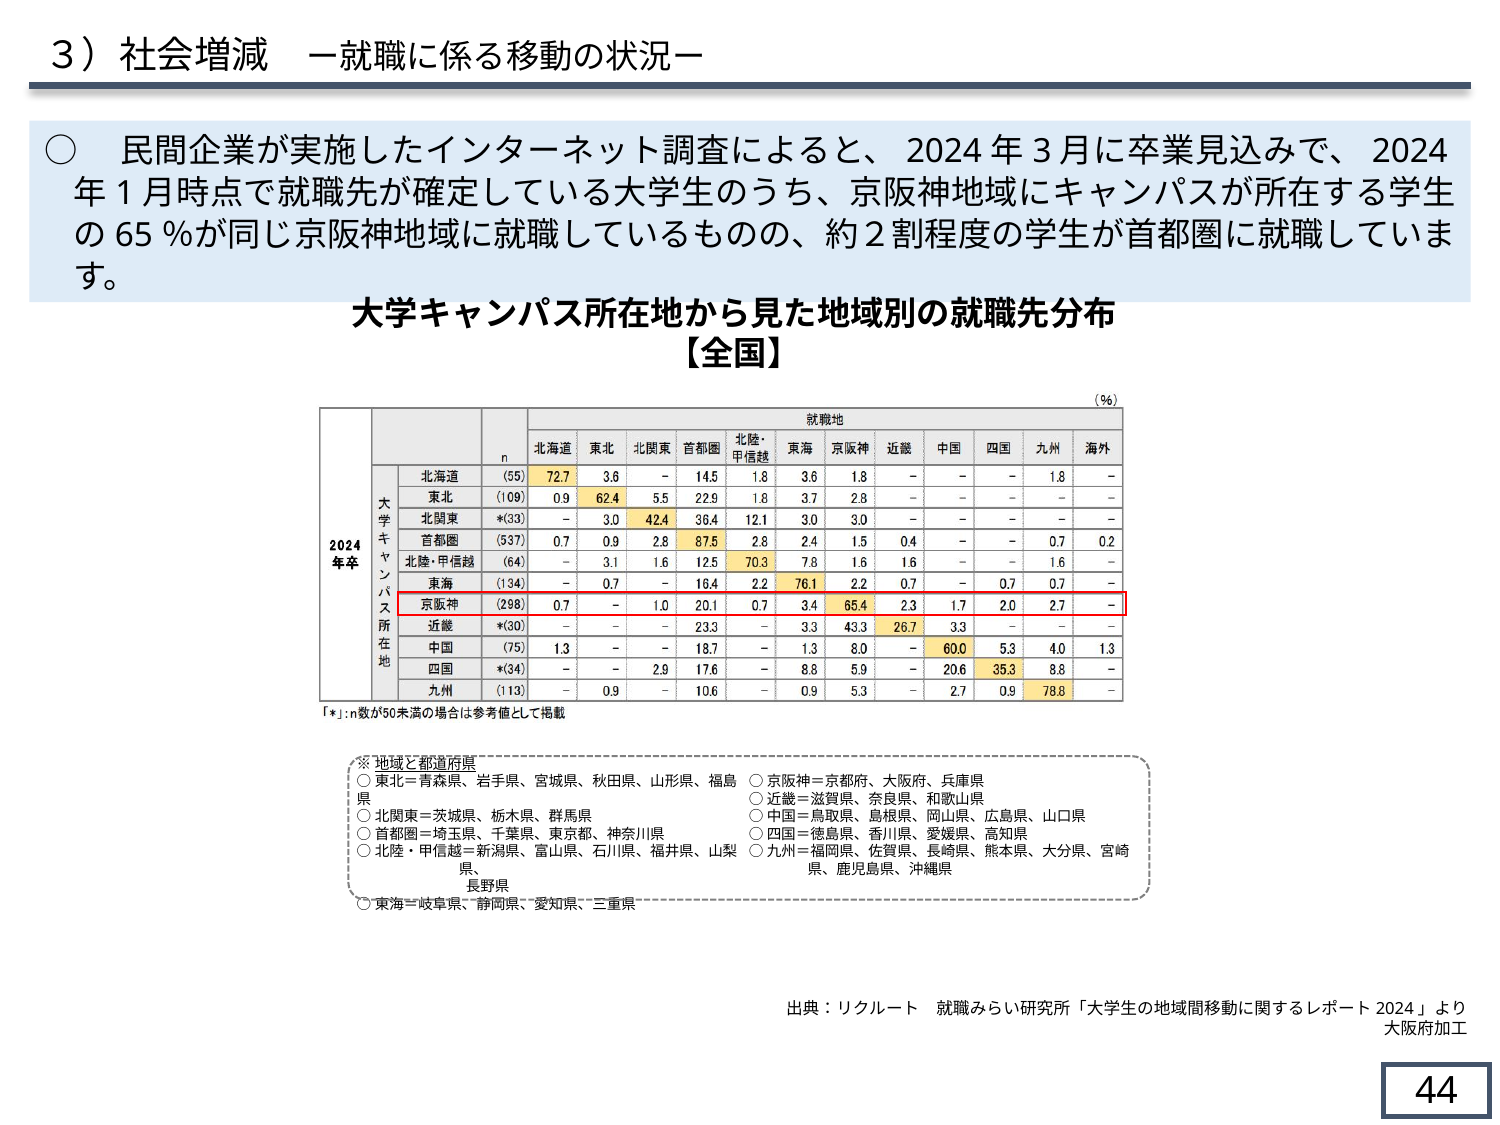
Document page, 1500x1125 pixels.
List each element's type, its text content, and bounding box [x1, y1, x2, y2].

text_box ○ 民間企業が実施したインターネット調査によると、2024年3月に卒業見込みで、2024年1月時点で就職先が確定している大学生のうち、京阪神地域にキャンパスが所在する学生の65％が同じ京阪神地域に就職しているものの、約２割程度の学生が首都圏に就職しています。 [29, 120, 1471, 303]
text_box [310, 308, 1149, 724]
text_box 43 [1382, 1063, 1491, 1118]
text_box 出典：リクルート 就職みらい研究所「大学生の地域間移動に関するレポート2024」より大阪府加工 [761, 990, 1483, 1045]
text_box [341, 756, 1156, 921]
text_box ３）社会増減 ー就職に係る移動の状況ー [29, 24, 1365, 82]
